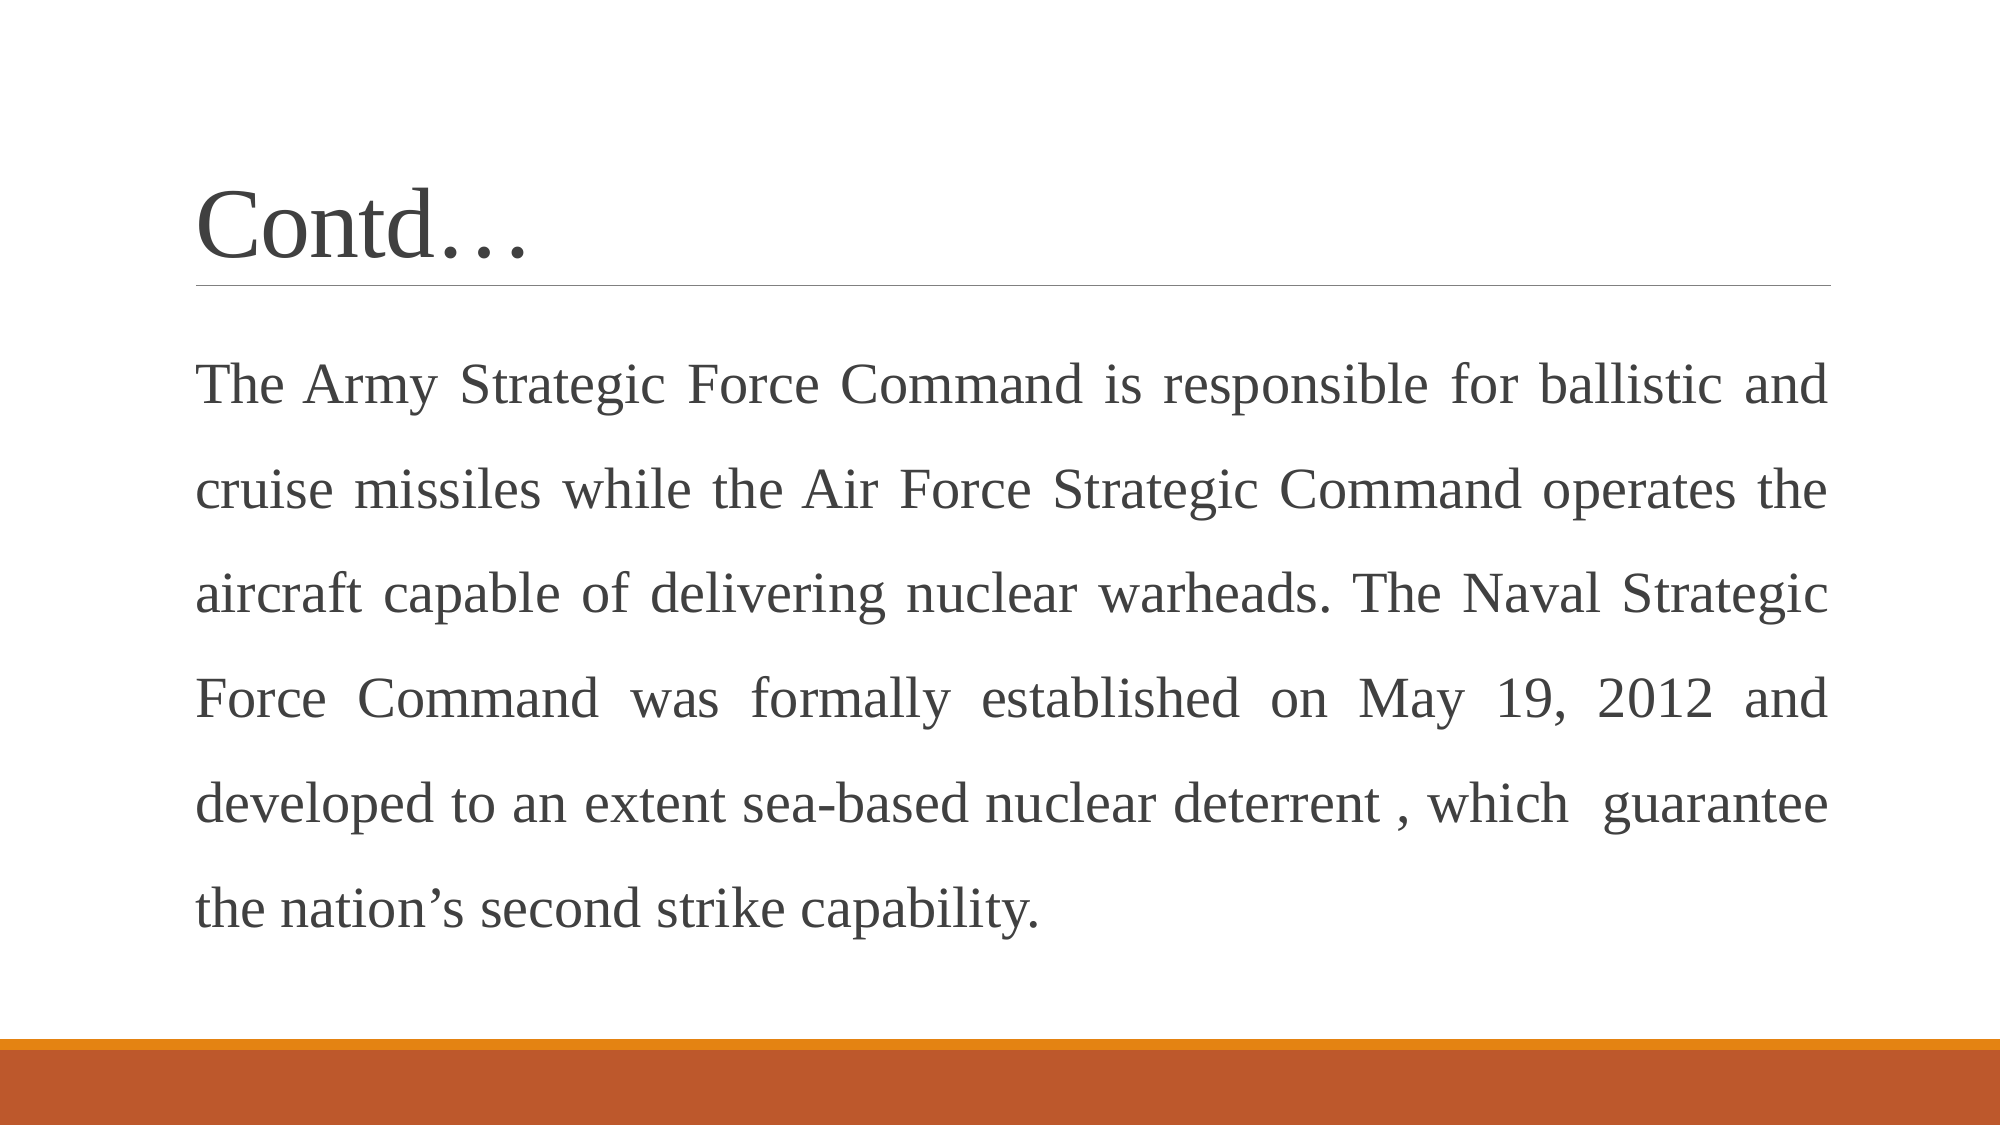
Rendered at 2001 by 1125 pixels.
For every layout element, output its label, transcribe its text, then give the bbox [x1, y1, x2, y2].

list The Army Strategic Force Command is responsible for ballistic and cruise missiles while the Air Force Strategic Command operates the aircraft capable of delivering nuclear warheads. The Naval Strategic Force Command was formally established on May 19, 2012 and developed to an extent sea-based nuclear deterrent , which guarantee the nation’s second strike capability. [180, 302, 1830, 963]
title Contd… [180, 47, 1830, 285]
